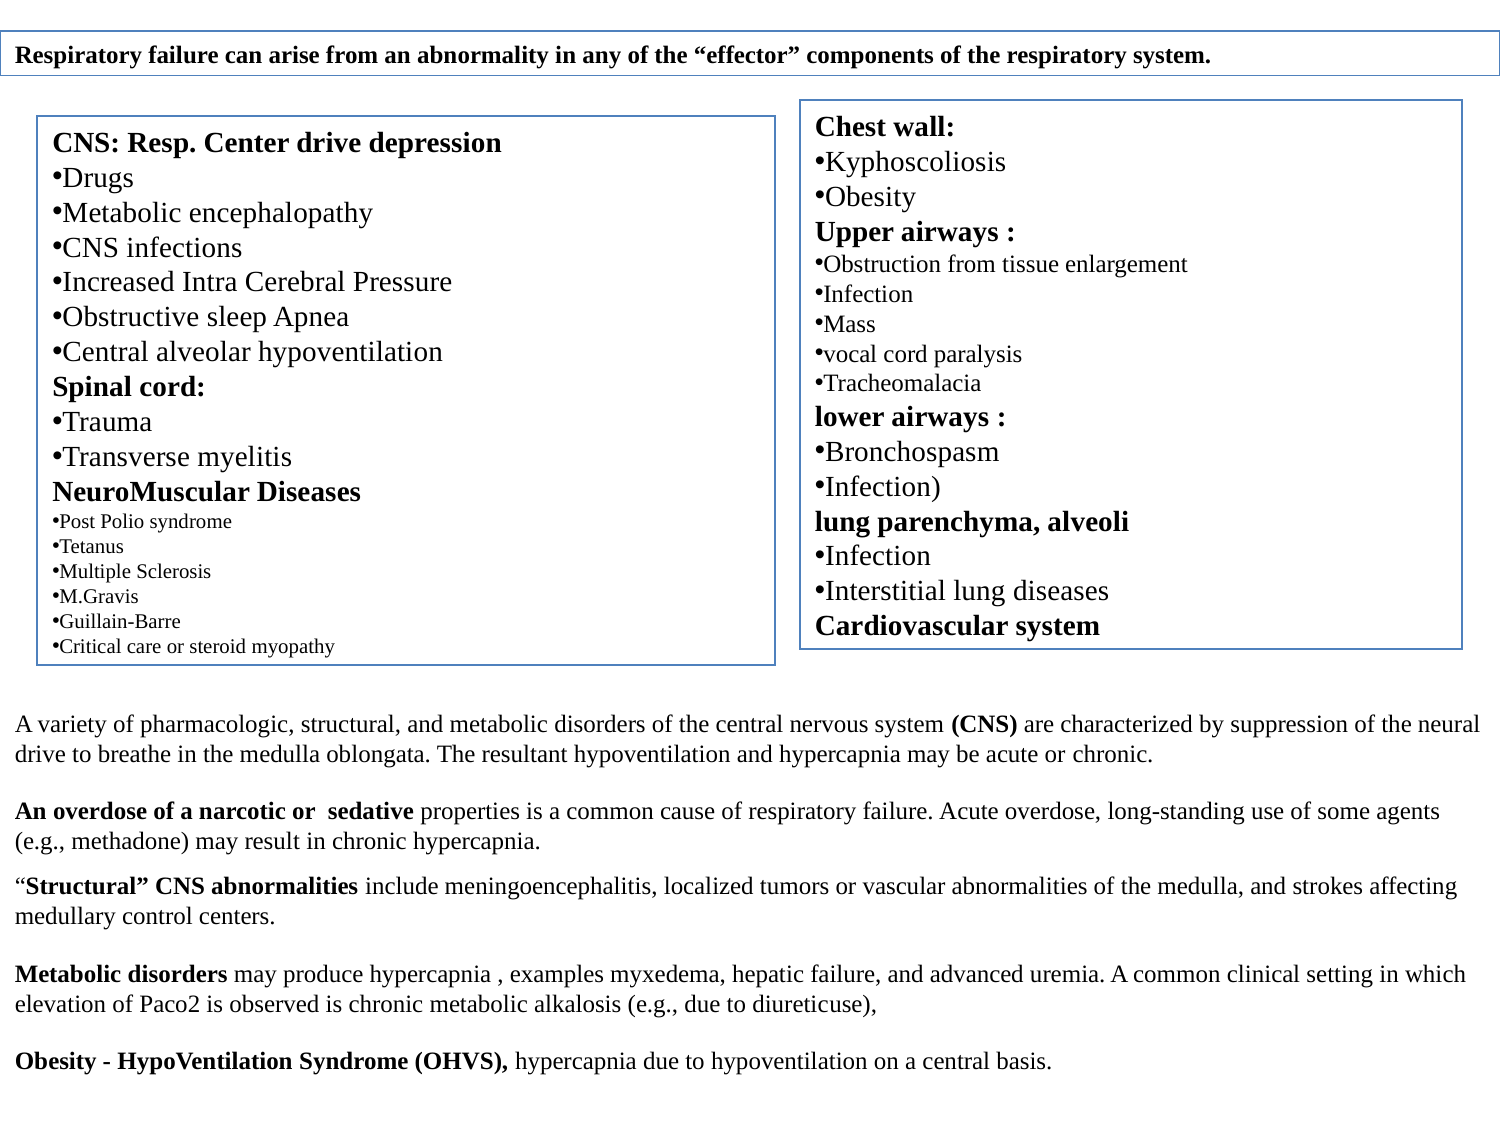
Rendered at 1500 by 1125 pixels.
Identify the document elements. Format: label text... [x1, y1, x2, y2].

text_box A variety of pharmacologic, structural, and metabolic disorders of the central nervous system (CNS) are characterized by suppression of the neural drive to breathe in the medulla oblongata. The resultant hypoventilation and hypercapnia may be acute or chronic. [0, 699, 1500, 775]
text_box An overdose of a narcotic or sedative properties is a common cause of respiratory failure. Acute overdose, long-standing use of some agents (e.g., methadone) may result in chronic hypercapnia. [0, 787, 1500, 862]
text_box Respiratory failure can arise from an abnormality in any of the “effector” components of the respiratory system. [0, 31, 1500, 76]
text_box CNS: Resp. Center drive depression Drugs Metabolic encephalopathy CNS infections Increased Intra Cerebral Pressure Obstructive sleep Apnea Central alveolar hypoventilation Spinal cord: Trauma Transverse myelitis NeuroMuscular Diseases Post Polio syndrome Tetanus Multiple Sclerosis M.Gravis Guillain-Barre Critical care or steroid myopathy [37, 115, 775, 665]
text_box Chest wall: Kyphoscoliosis Obesity Upper airways : Obstruction from tissue enlargement Infection Mass vocal cord paralysis Tracheomalacia lower airways : Bronchospasm Infection) lung parenchyma, alveoli Infection Interstitial lung diseases Cardiovascular system [799, 99, 1463, 649]
text_box “Structural” CNS abnormalities include meningoencephalitis, localized tumors or vascular abnormalities of the medulla, and strokes affecting medullary control centers. [0, 862, 1500, 938]
text_box Obesity - HypoVentilation Syndrome (OHVS), hypercapnia due to hypoventilation on a central basis. [0, 1037, 1500, 1083]
text_box Metabolic disorders may produce hypercapnia , examples myxedema, hepatic failure, and advanced uremia. A common clinical setting in which elevation of Paco2 is observed is chronic metabolic alkalosis (e.g., due to diureticuse), [0, 949, 1500, 1025]
